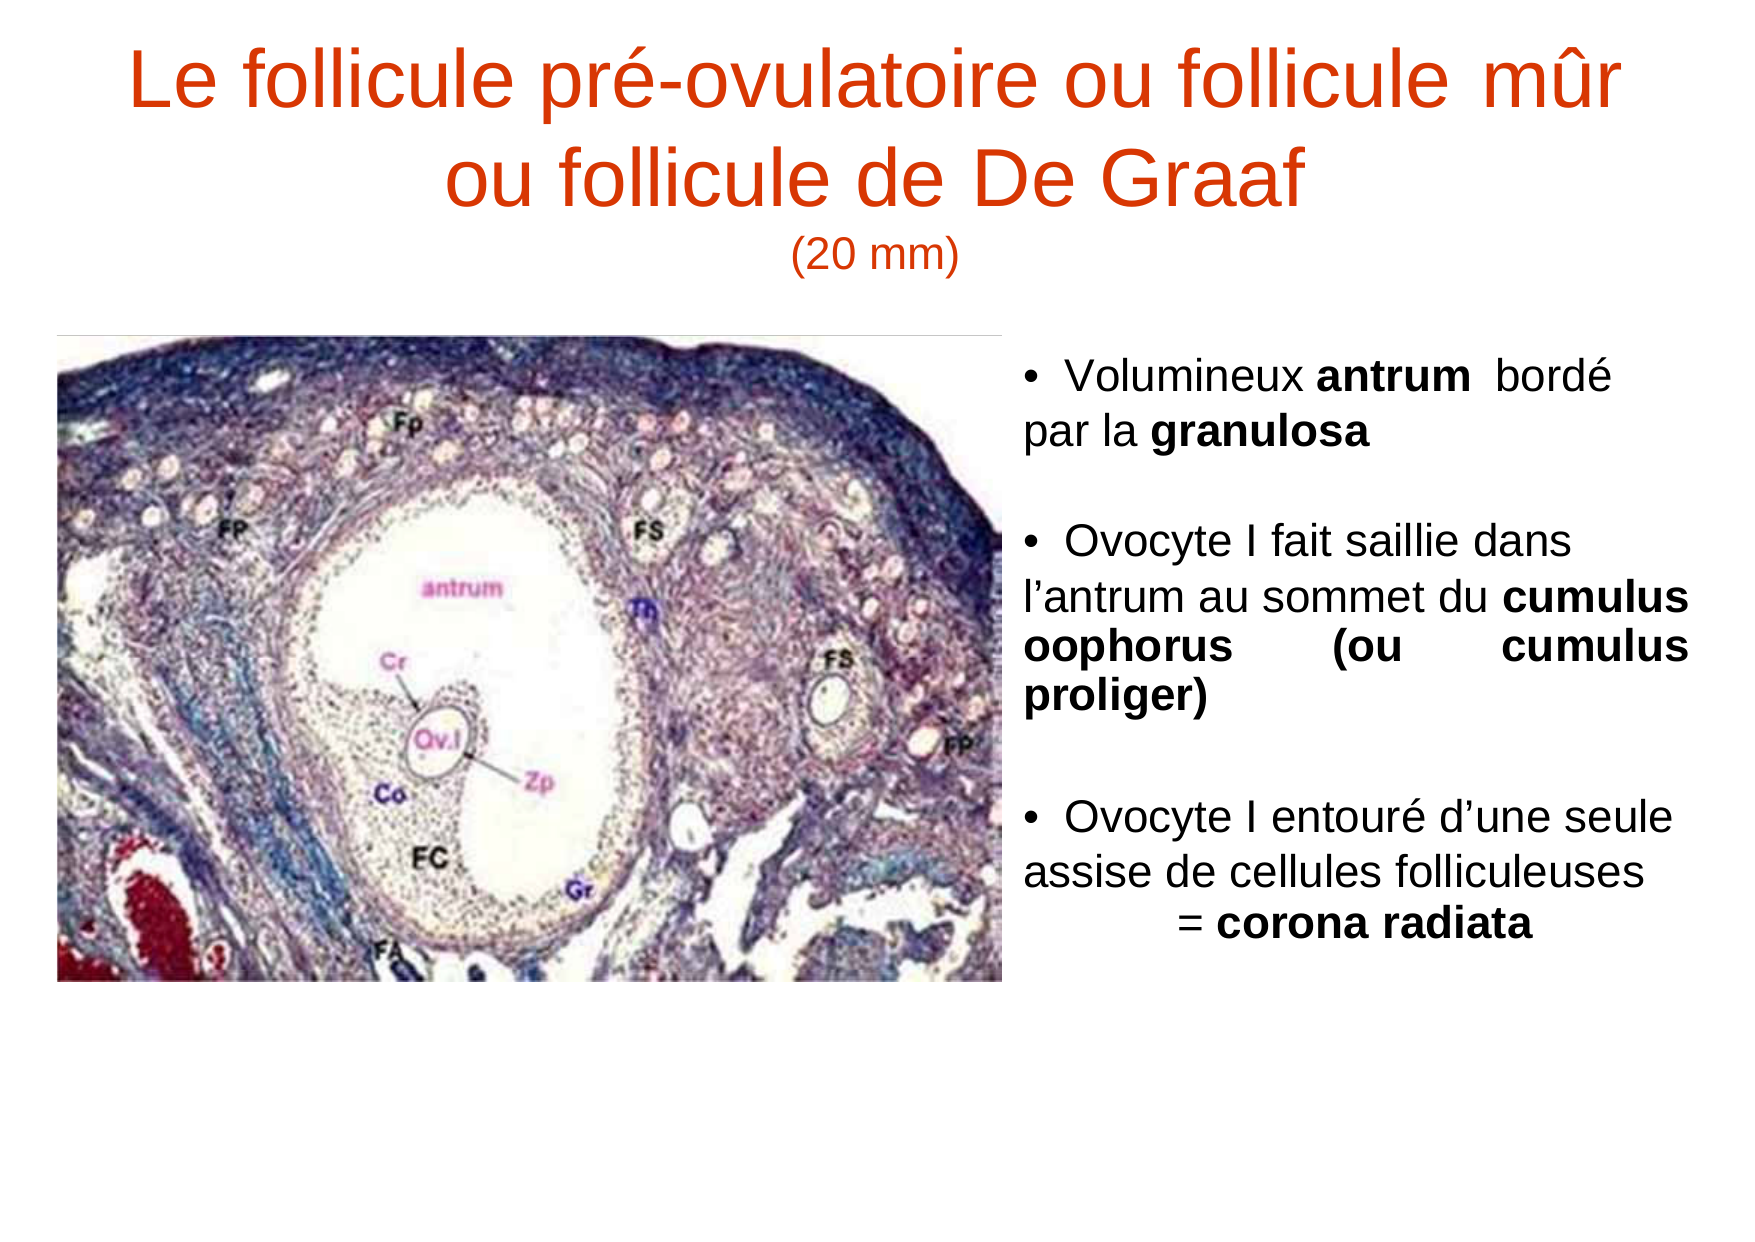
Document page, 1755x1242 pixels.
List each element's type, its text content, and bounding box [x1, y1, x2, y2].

text_box Volumineux antrum [1062, 351, 1480, 402]
text_box l’antrum au sommet du cumulus oophorus (ou cumulus proliger) [1021, 572, 1698, 746]
text_box • [1021, 792, 1049, 843]
text_box ou [442, 136, 551, 224]
text_box • [1021, 516, 1049, 567]
text_box Ovocyte I fait saillie dans [1062, 516, 1581, 567]
text_box follicule pré-ovulatoire ou follicule [240, 37, 1473, 125]
text_box Le [125, 37, 234, 125]
text_box assise de cellules folliculeuses = corona radiata [1021, 847, 1655, 953]
text_box bordé [1493, 351, 1622, 402]
text_box [56, 334, 1002, 982]
text_box (20 [788, 229, 866, 280]
text_box follicule de [556, 136, 964, 224]
text_box Ovocyte I entouré d’une seule [1062, 792, 1683, 843]
text_box par la granulosa [1021, 406, 1379, 457]
text_box De Graaf [969, 136, 1322, 224]
text_box mûr [1478, 37, 1638, 125]
text_box mm) [867, 229, 970, 280]
text_box • [1021, 351, 1049, 402]
